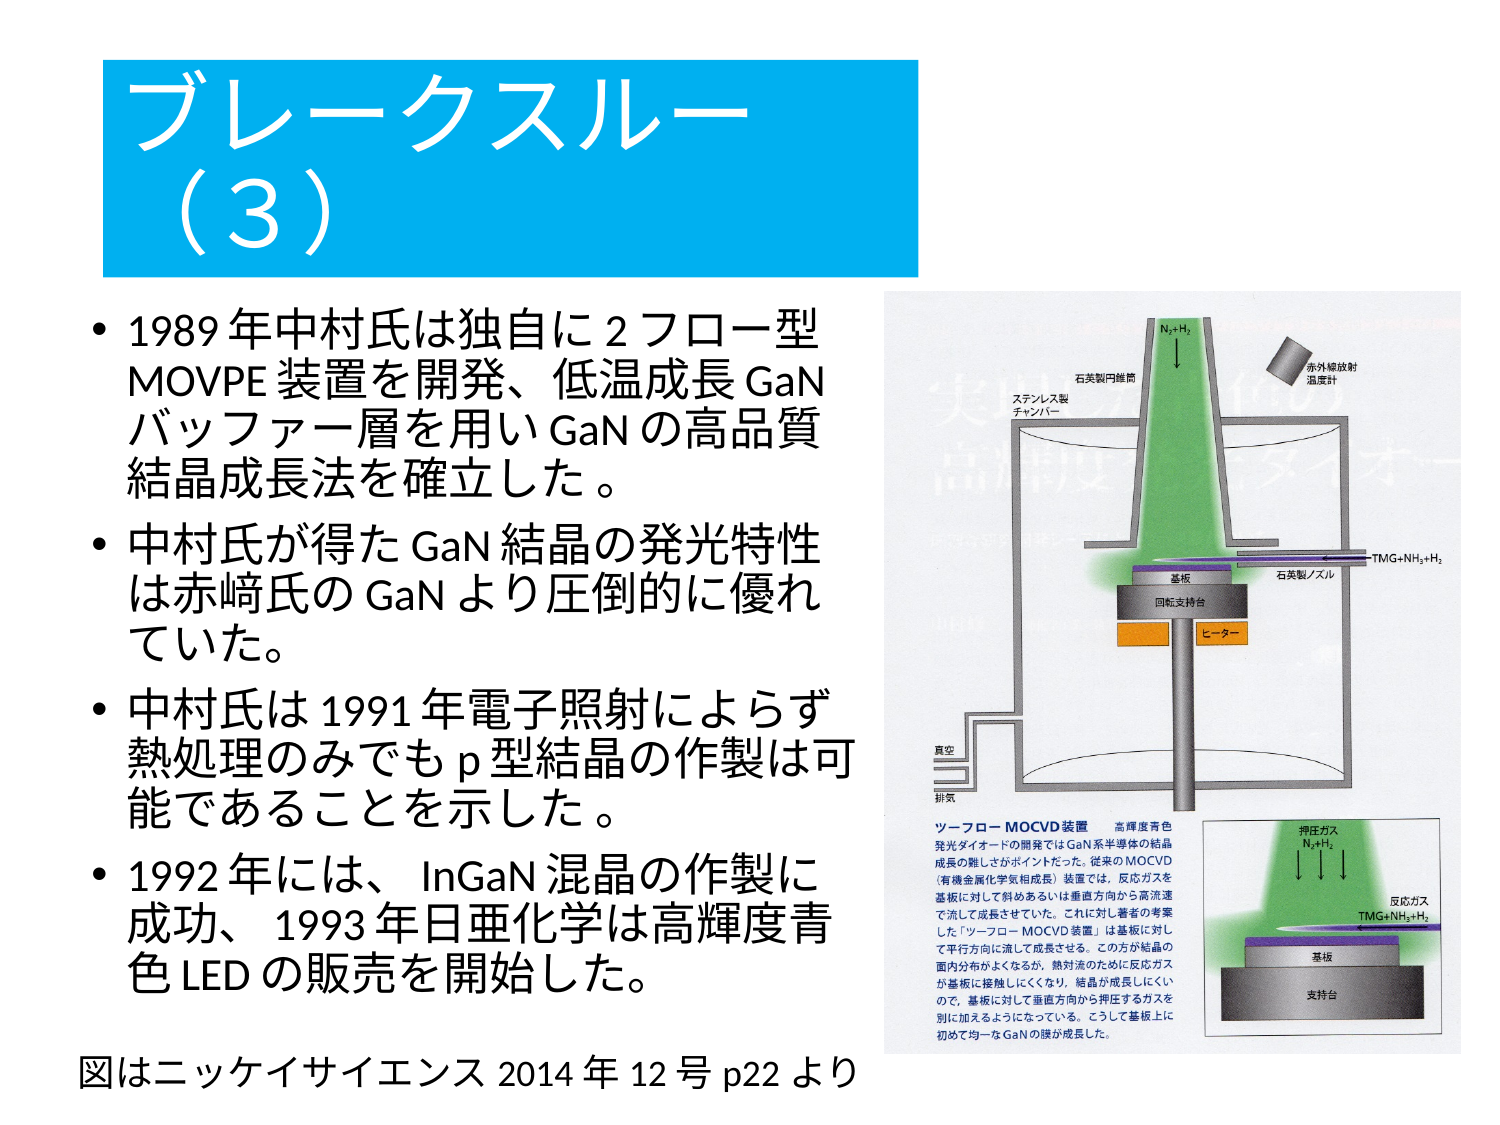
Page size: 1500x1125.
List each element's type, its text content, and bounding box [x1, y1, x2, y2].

list 1989年中村氏は独自に2フロー型MOVPE装置を開発、低温成長GaNバッファー層を用いGaNの高品質結晶成長法を確立した 。 中村氏が得たGaN結晶の発光特性は赤﨑氏のGaNより圧倒的に優れていた。 中村氏は1991年電子照射によらず熱処理のみでもp型結晶の作製は可能であることを示した 。 1992年には、InGaN混晶の作製に成功、1993年日亜化学は高輝度青色LEDの販売を開始した。 [76, 299, 879, 1014]
text_box 図はニッケイサイエンス2014年12号p22より [63, 1041, 879, 1102]
title ブレークスルー（３） [103, 59, 919, 278]
picture [884, 291, 1461, 1054]
